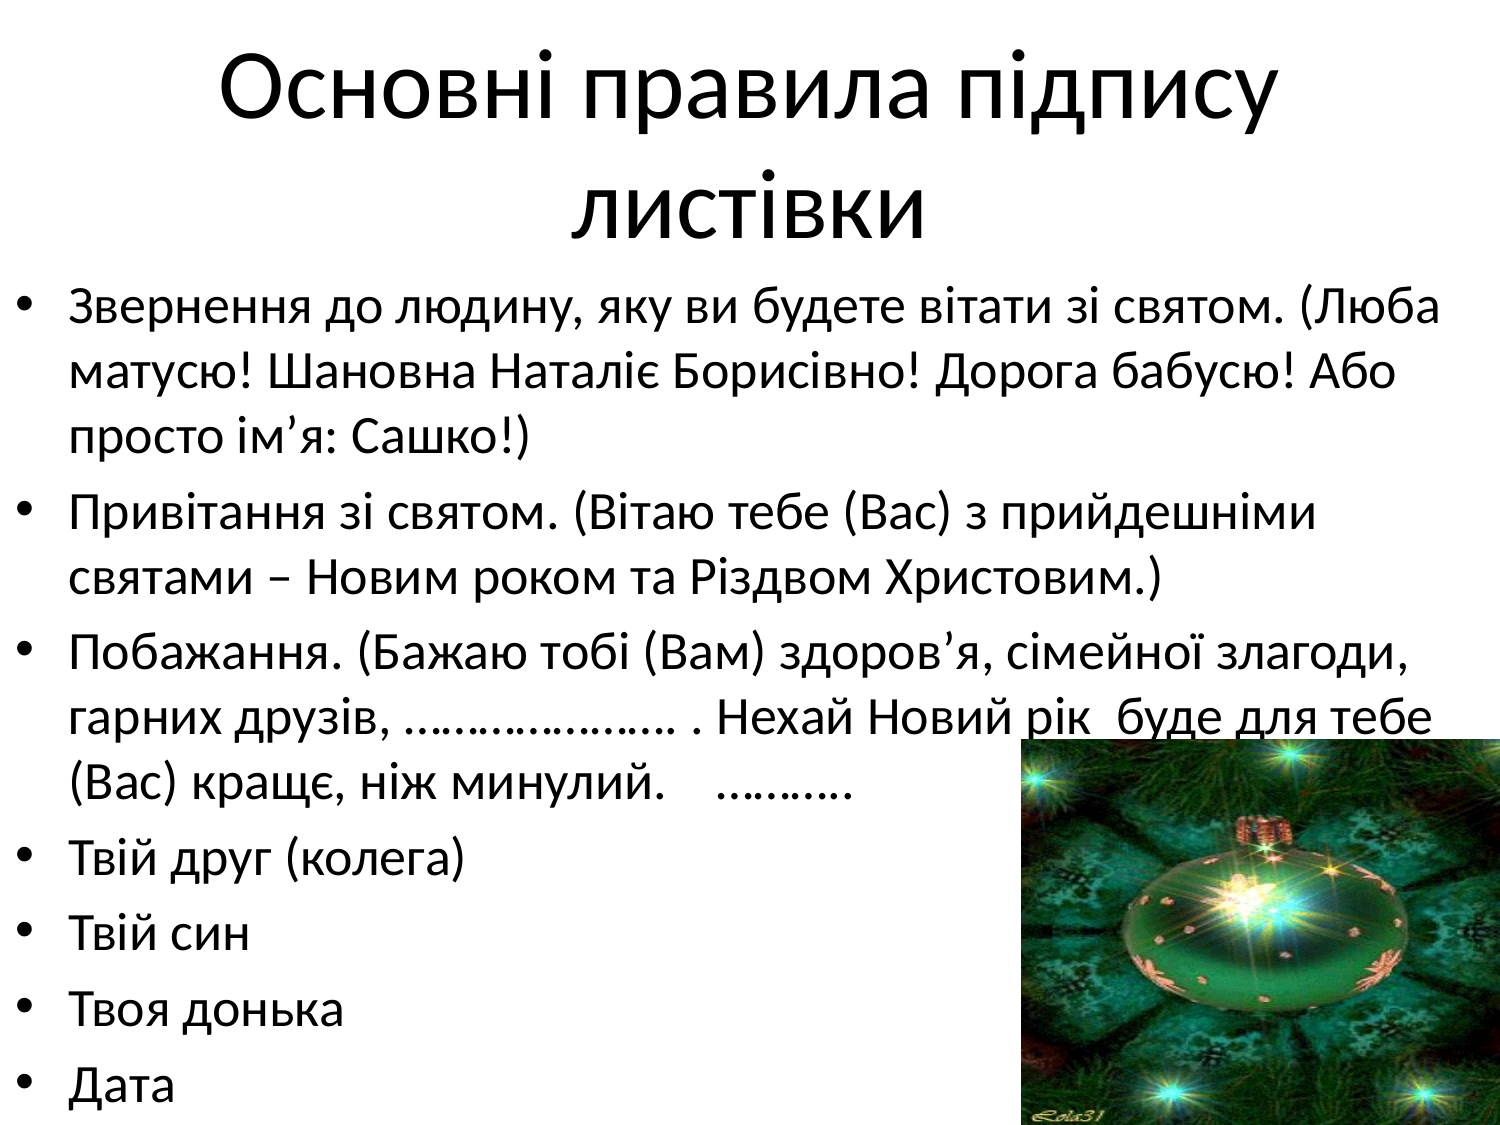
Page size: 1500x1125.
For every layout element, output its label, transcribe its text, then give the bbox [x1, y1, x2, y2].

list Звернення до людину, яку ви будете вітати зі святом. (Люба матусю! Шановна Наталіє Борисівно! Дорога бабусю! Або просто ім’я: Сашко!) Привітання зі святом. (Вітаю тебе (Вас) з прийдешніми святами – Новим роком та Різдвом Христовим.) Побажання. (Бажаю тобі (Вам) здоров’я, сімейної злагоди, гарних друзів, …………………. . Нехай Новий рік буде для тебе (Вас) кращє, ніж минулий. ……….. Твій друг (колега) Твій син Твоя донька Дата [0, 262, 1500, 1125]
picture [1021, 739, 1500, 1125]
title Основні правила підпису листівки [75, 45, 1425, 233]
